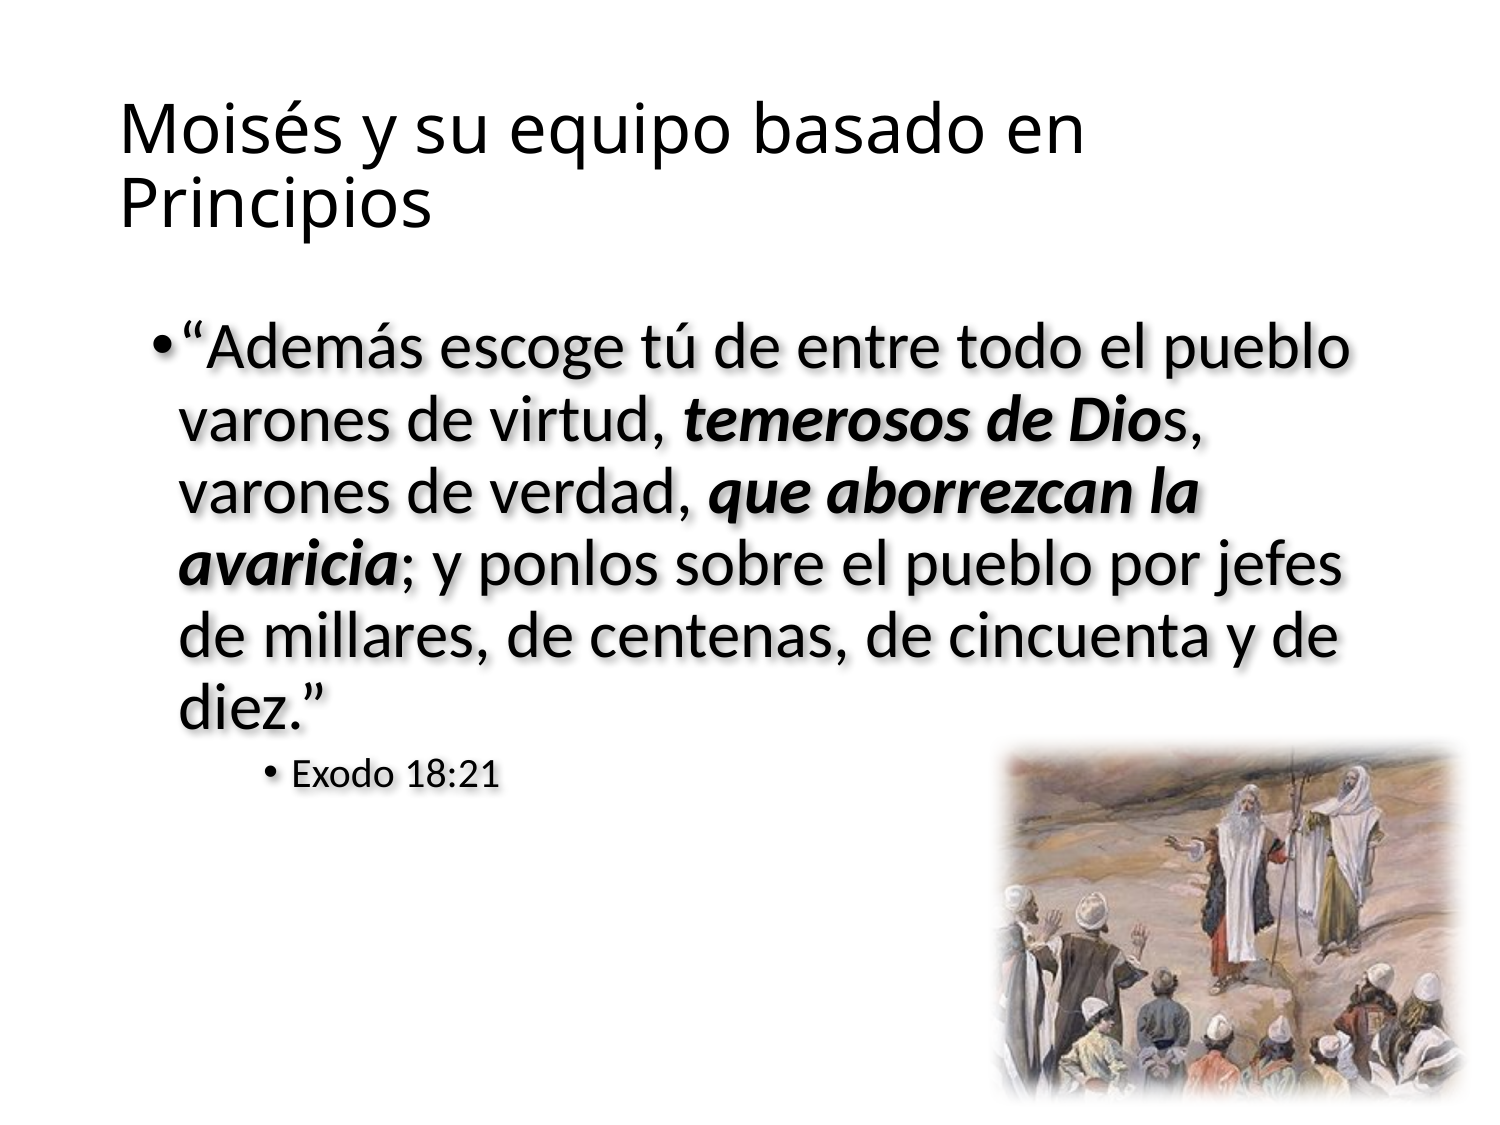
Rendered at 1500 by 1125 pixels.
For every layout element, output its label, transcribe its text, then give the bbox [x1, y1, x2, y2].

title Moisés y su equipo basado en Principios [103, 59, 1397, 278]
list “Además escoge tú de entre todo el pueblo varones de virtud, temerosos de Dios, varones de verdad, que aborrezcan la avaricia; y ponlos sobre el pueblo por jefes de millares, de centenas, de cincuenta y de diez.” Exodo 18:21 [135, 208, 1430, 965]
picture [986, 732, 1474, 1108]
